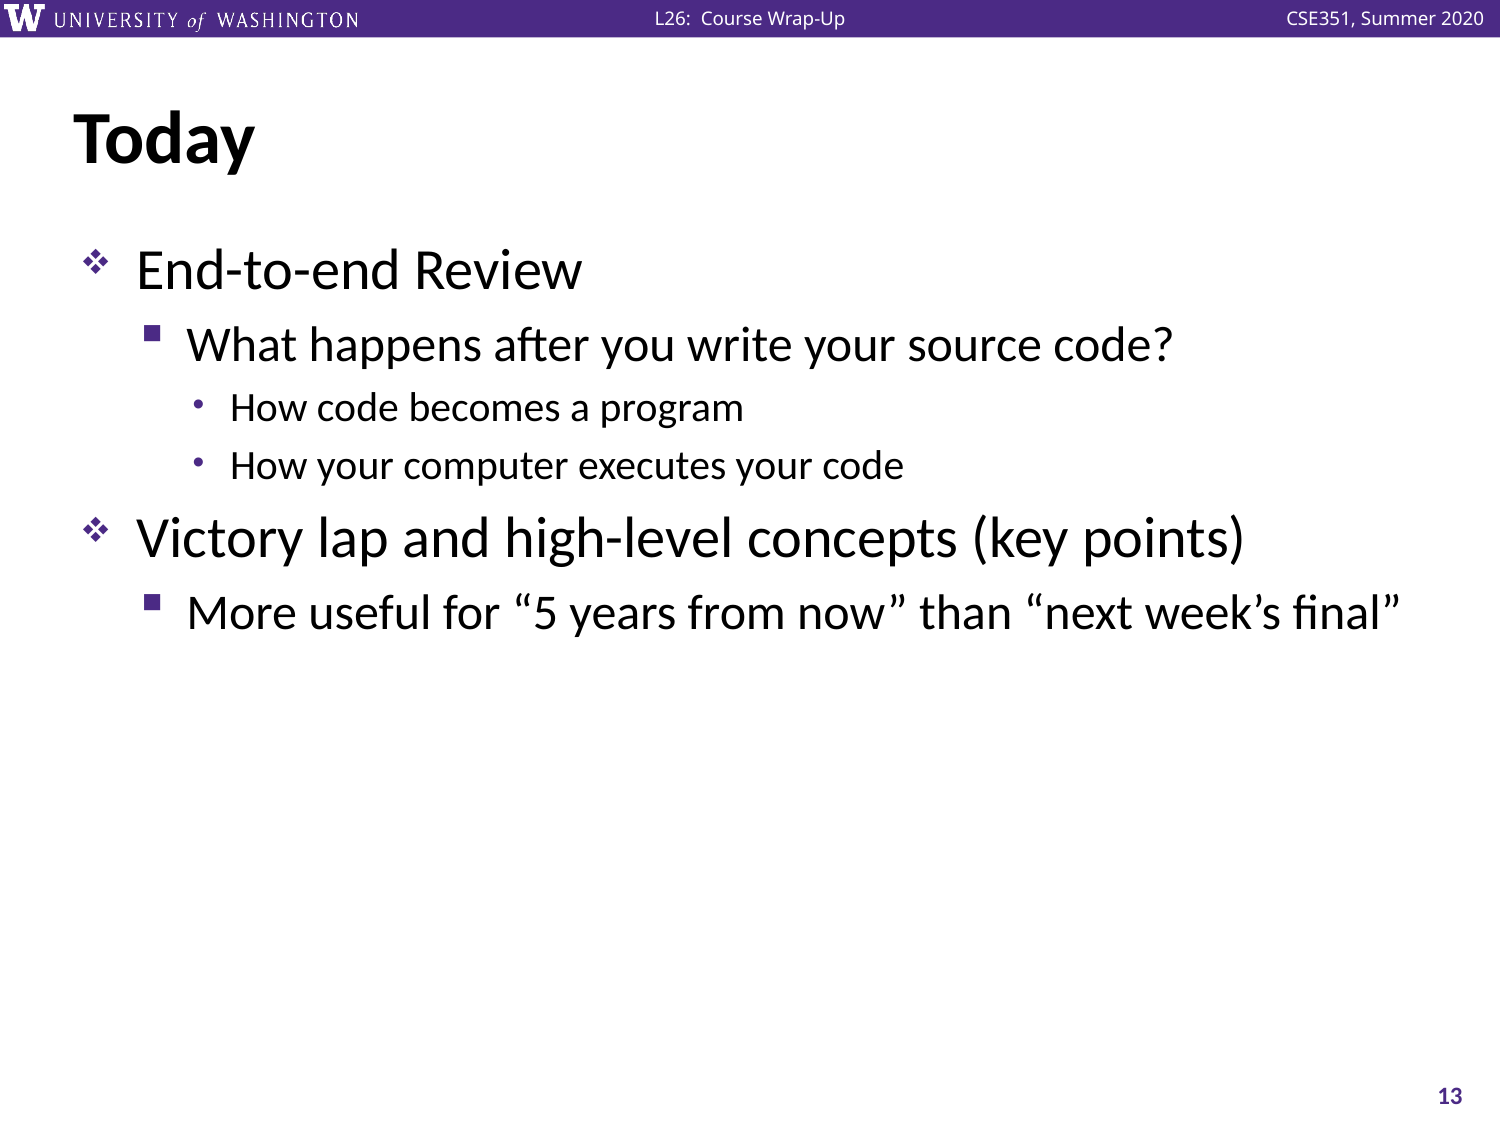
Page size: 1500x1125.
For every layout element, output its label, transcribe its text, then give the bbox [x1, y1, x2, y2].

slide_number 13 [1400, 1065, 1500, 1125]
list End-to-end Review What happens after you write your source code? How code becomes a program How your computer executes your code Victory lap and high-level concepts (key points) More useful for “5 years from now” than “next week’s final” [64, 223, 1438, 1040]
picture [4, 4, 358, 32]
title Today [58, 71, 1438, 197]
